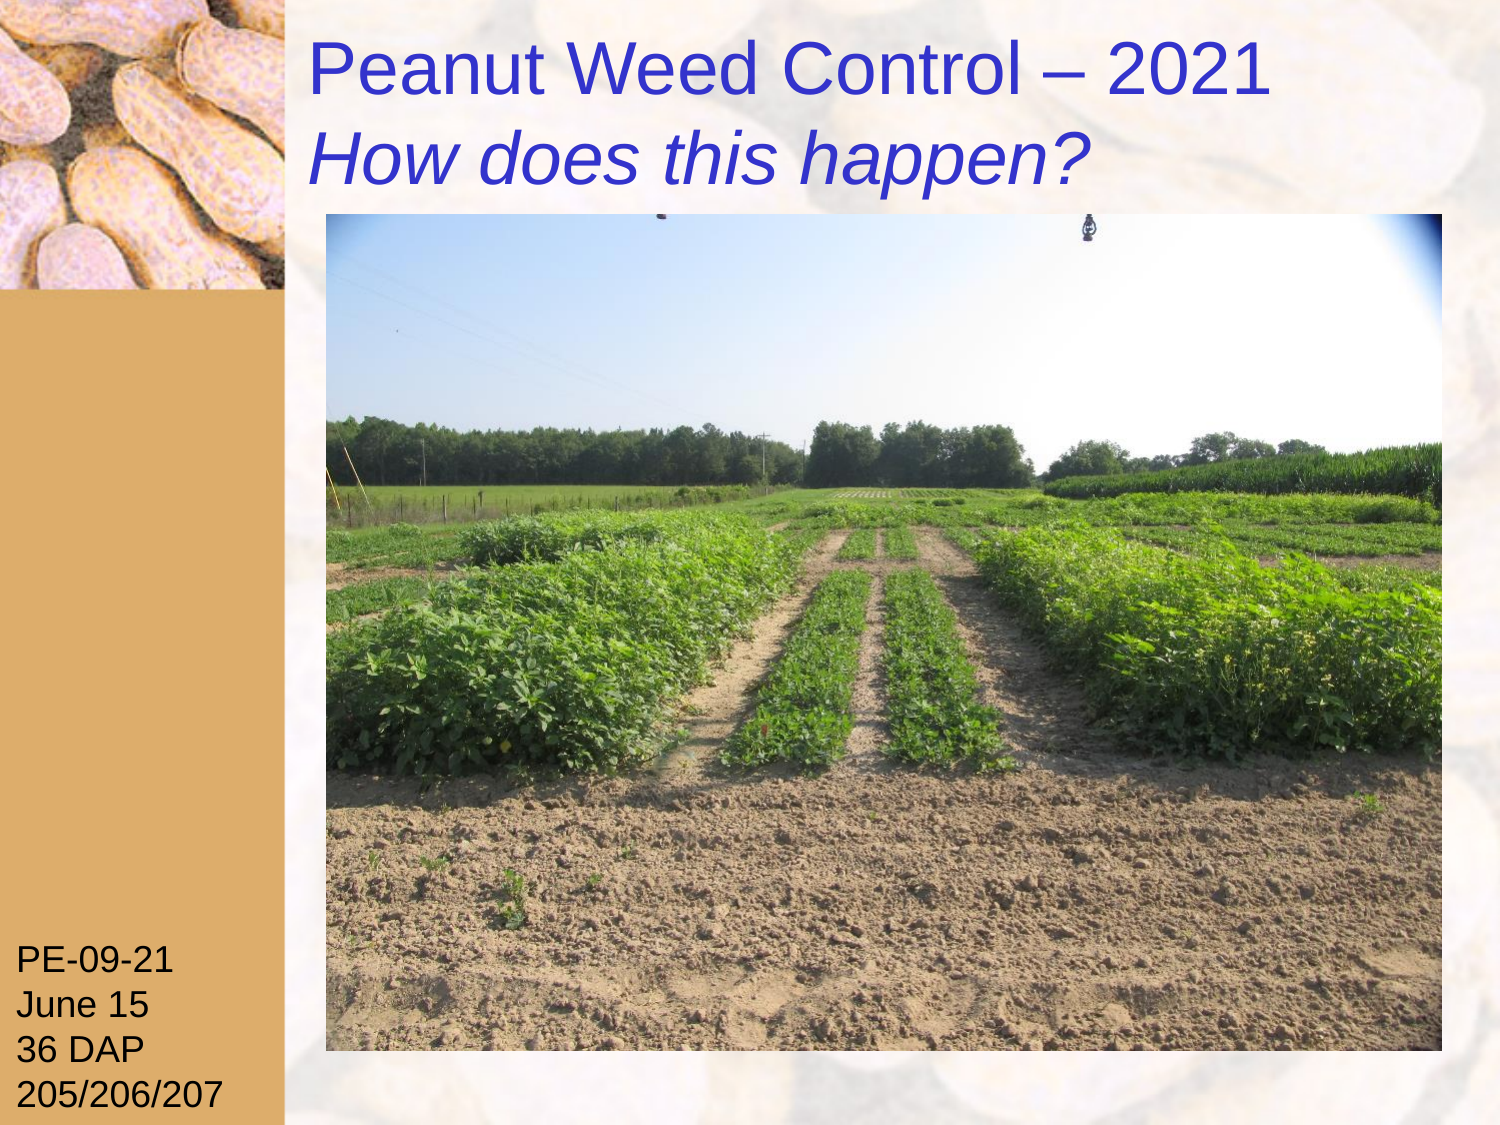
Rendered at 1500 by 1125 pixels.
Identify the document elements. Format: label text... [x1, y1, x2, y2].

title Peanut Weed Control – 2021 How does this happen? [292, 15, 1489, 204]
text_box PE-09-21 June 15 36 DAP 205/206/207 [1, 928, 239, 1123]
picture [0, 0, 1500, 1125]
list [326, 214, 1442, 1051]
